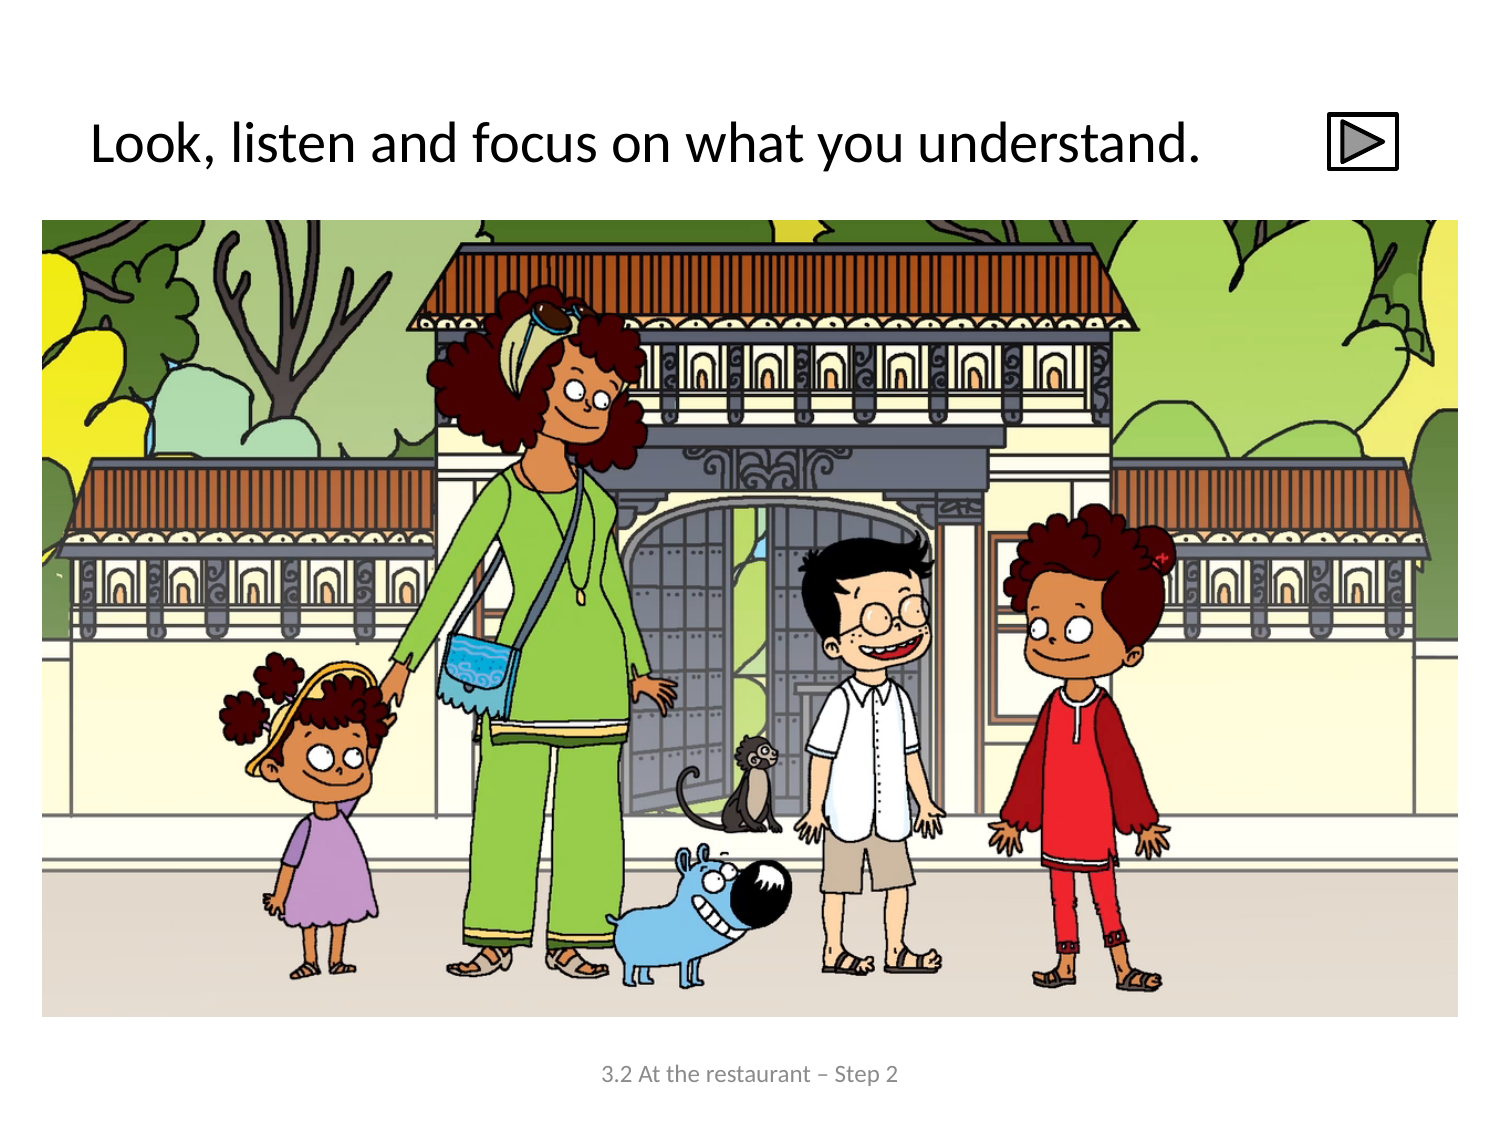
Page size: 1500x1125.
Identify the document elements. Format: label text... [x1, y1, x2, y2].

footer 3.2 At the restaurant – Step 2 [512, 1042, 988, 1103]
text_box [1327, 112, 1399, 171]
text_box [41, 219, 1459, 1018]
title Look, listen and focus on what you understand. [75, 45, 1425, 218]
